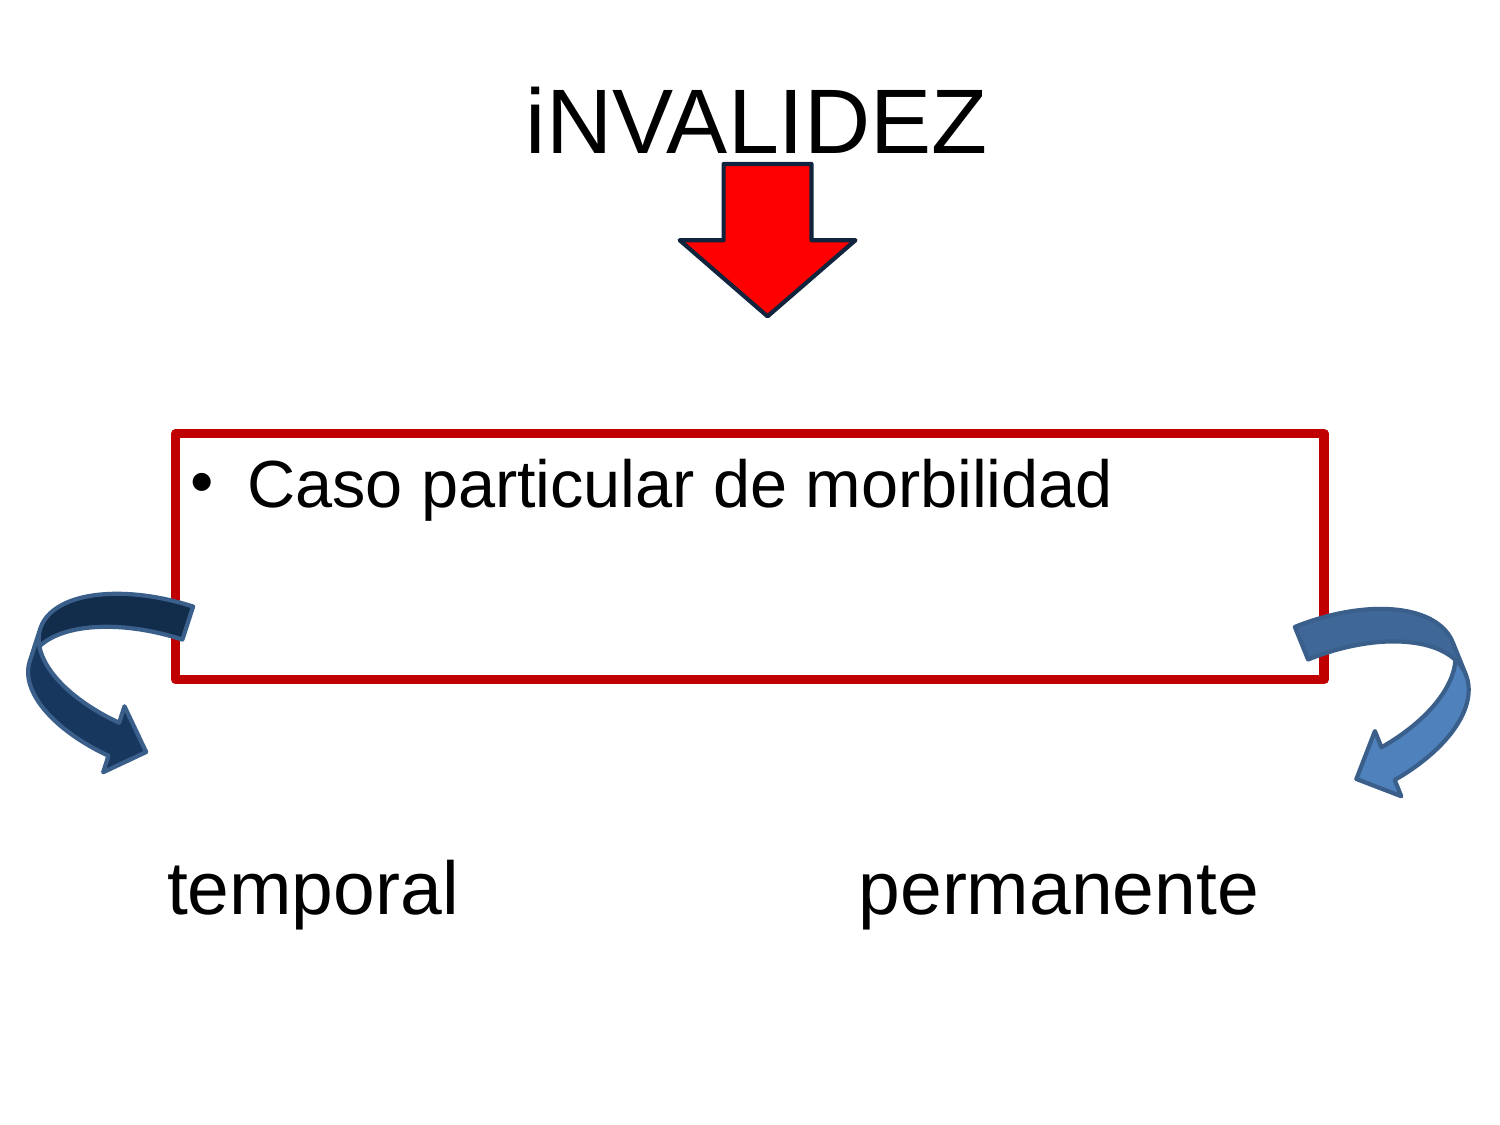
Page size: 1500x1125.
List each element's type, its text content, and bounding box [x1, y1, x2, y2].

list Caso particular de morbilidad [175, 433, 1325, 680]
title iNVALIDEZ [82, 23, 1432, 211]
text_box permanente [843, 831, 1430, 937]
text_box [677, 161, 858, 318]
text_box [1292, 606, 1471, 799]
text_box [26, 591, 196, 775]
text_box temporal [152, 831, 657, 937]
